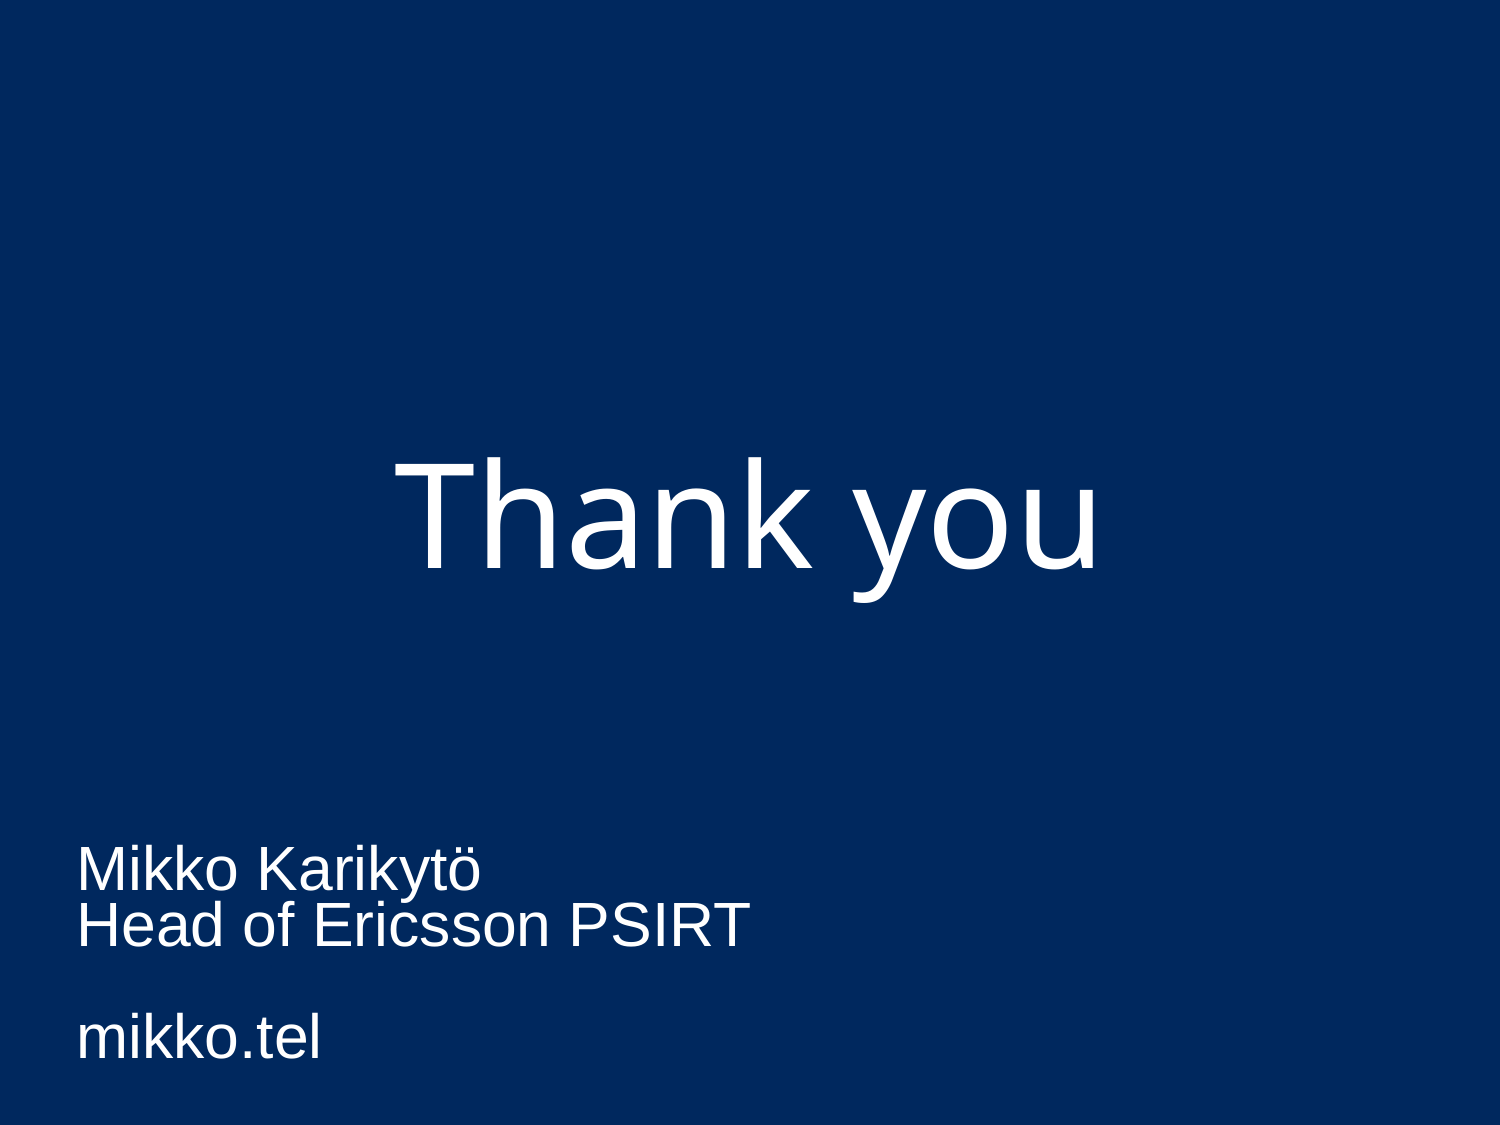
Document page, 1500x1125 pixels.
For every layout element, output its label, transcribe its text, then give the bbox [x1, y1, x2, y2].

subtitle Mikko Karikytö Head of Ericsson PSIRT mikko.tel [64, 842, 1436, 1071]
title Thank you [64, 296, 1435, 763]
